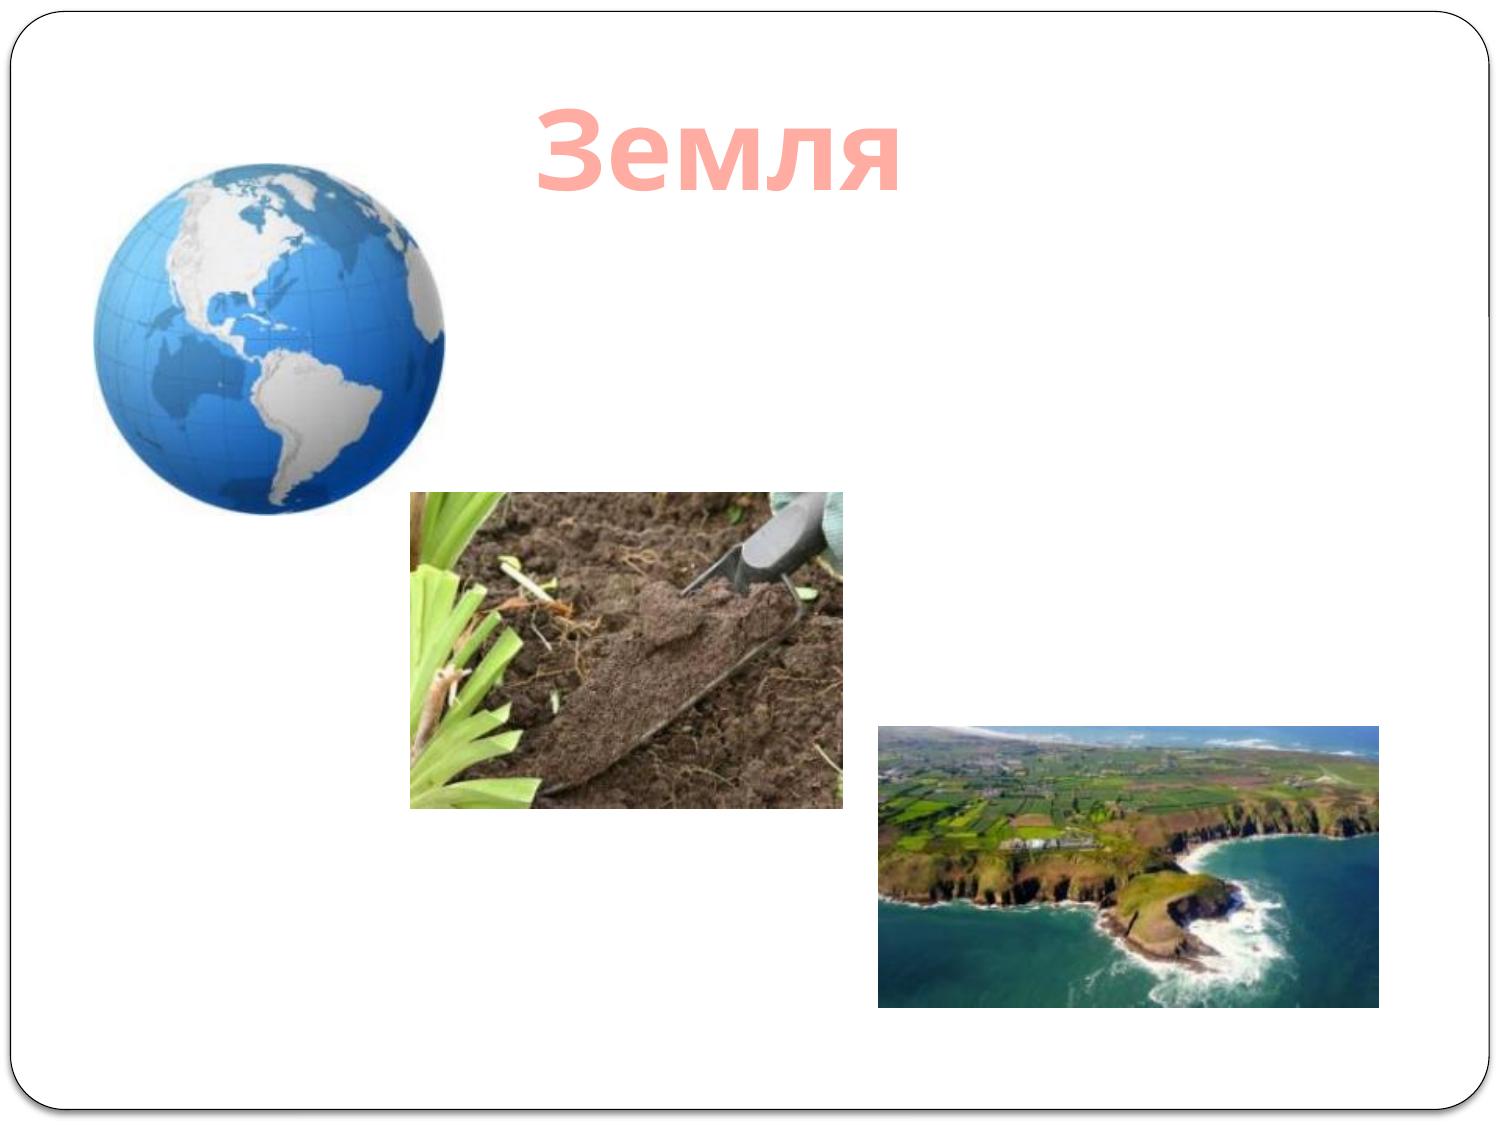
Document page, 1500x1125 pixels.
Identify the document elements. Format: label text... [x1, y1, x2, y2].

text_box Земля [518, 70, 922, 221]
picture [93, 163, 843, 809]
text_box [25, 0, 76, 27]
picture [878, 726, 1380, 1009]
